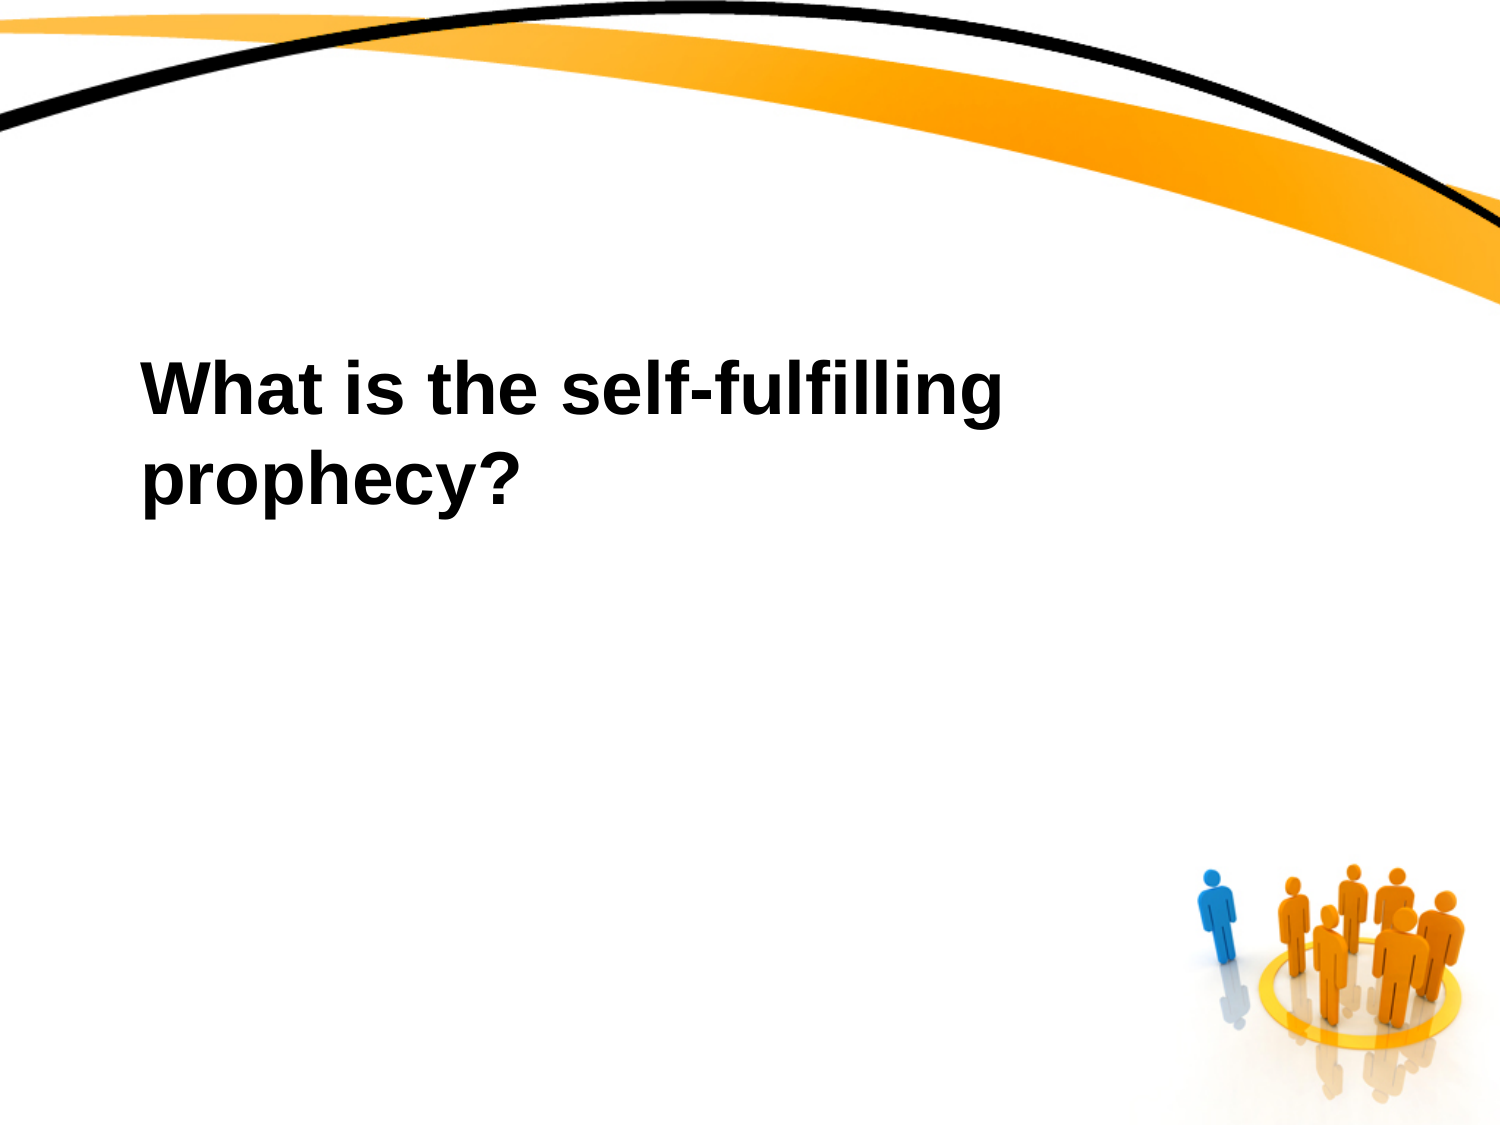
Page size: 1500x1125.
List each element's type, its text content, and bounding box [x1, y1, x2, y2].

picture [0, 0, 1500, 1125]
title What is the self-fulfilling prophecy? [125, 387, 1342, 471]
